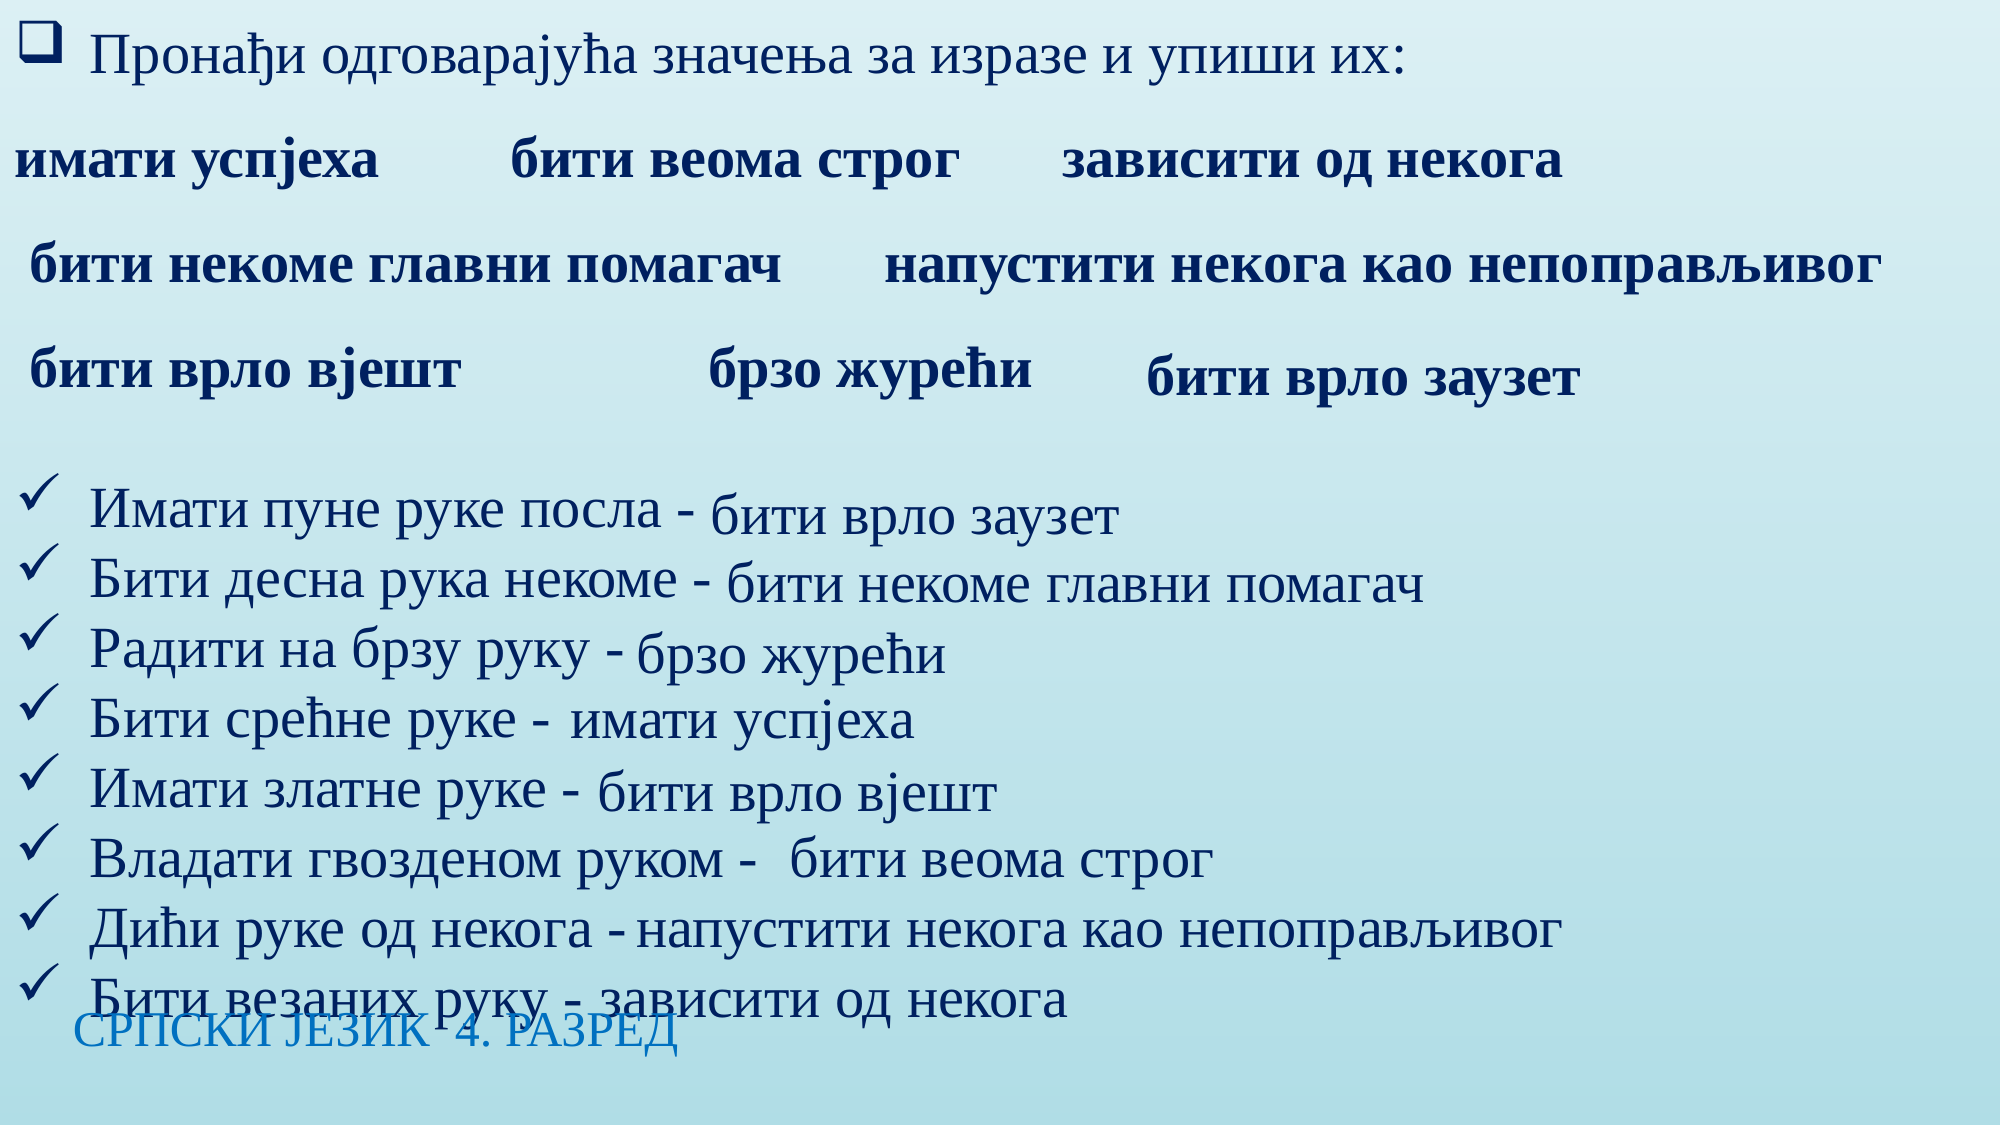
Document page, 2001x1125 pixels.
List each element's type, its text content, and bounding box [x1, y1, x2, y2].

text_box бити веома строг [775, 812, 1488, 881]
text_box зависити од некога [584, 951, 1382, 999]
text_box бити врло вјешт [582, 745, 1499, 831]
text_box брзо журећи [621, 608, 1277, 693]
text_box бити врло заузет [1131, 329, 1713, 415]
text_box напустити некога као непоправљивог [621, 881, 1642, 967]
text_box бити некоме главни помагач [712, 536, 1498, 622]
text_box имати успјеха [555, 672, 1270, 758]
text_box Пронађи одговарајућа значења за изразе и упиши их: имати успјеха бити веома строг зависити од некога бити некоме главни помагач напустити некога као непоправљивог бити врло вјешт брзо журећи Имати пуне руке посла - Бити десна рука некоме - Радити на брзу руку - Бити срећне руке - Имати златне руке - Владати гвозденом руком - Дићи руке од некога - Бити везаних руку - [0, 7, 1957, 1117]
footer СРПСКИ ЈЕЗИК 4. РАЗРЕД [56, 999, 1958, 1113]
text_box бити врло заузет [695, 469, 1261, 554]
